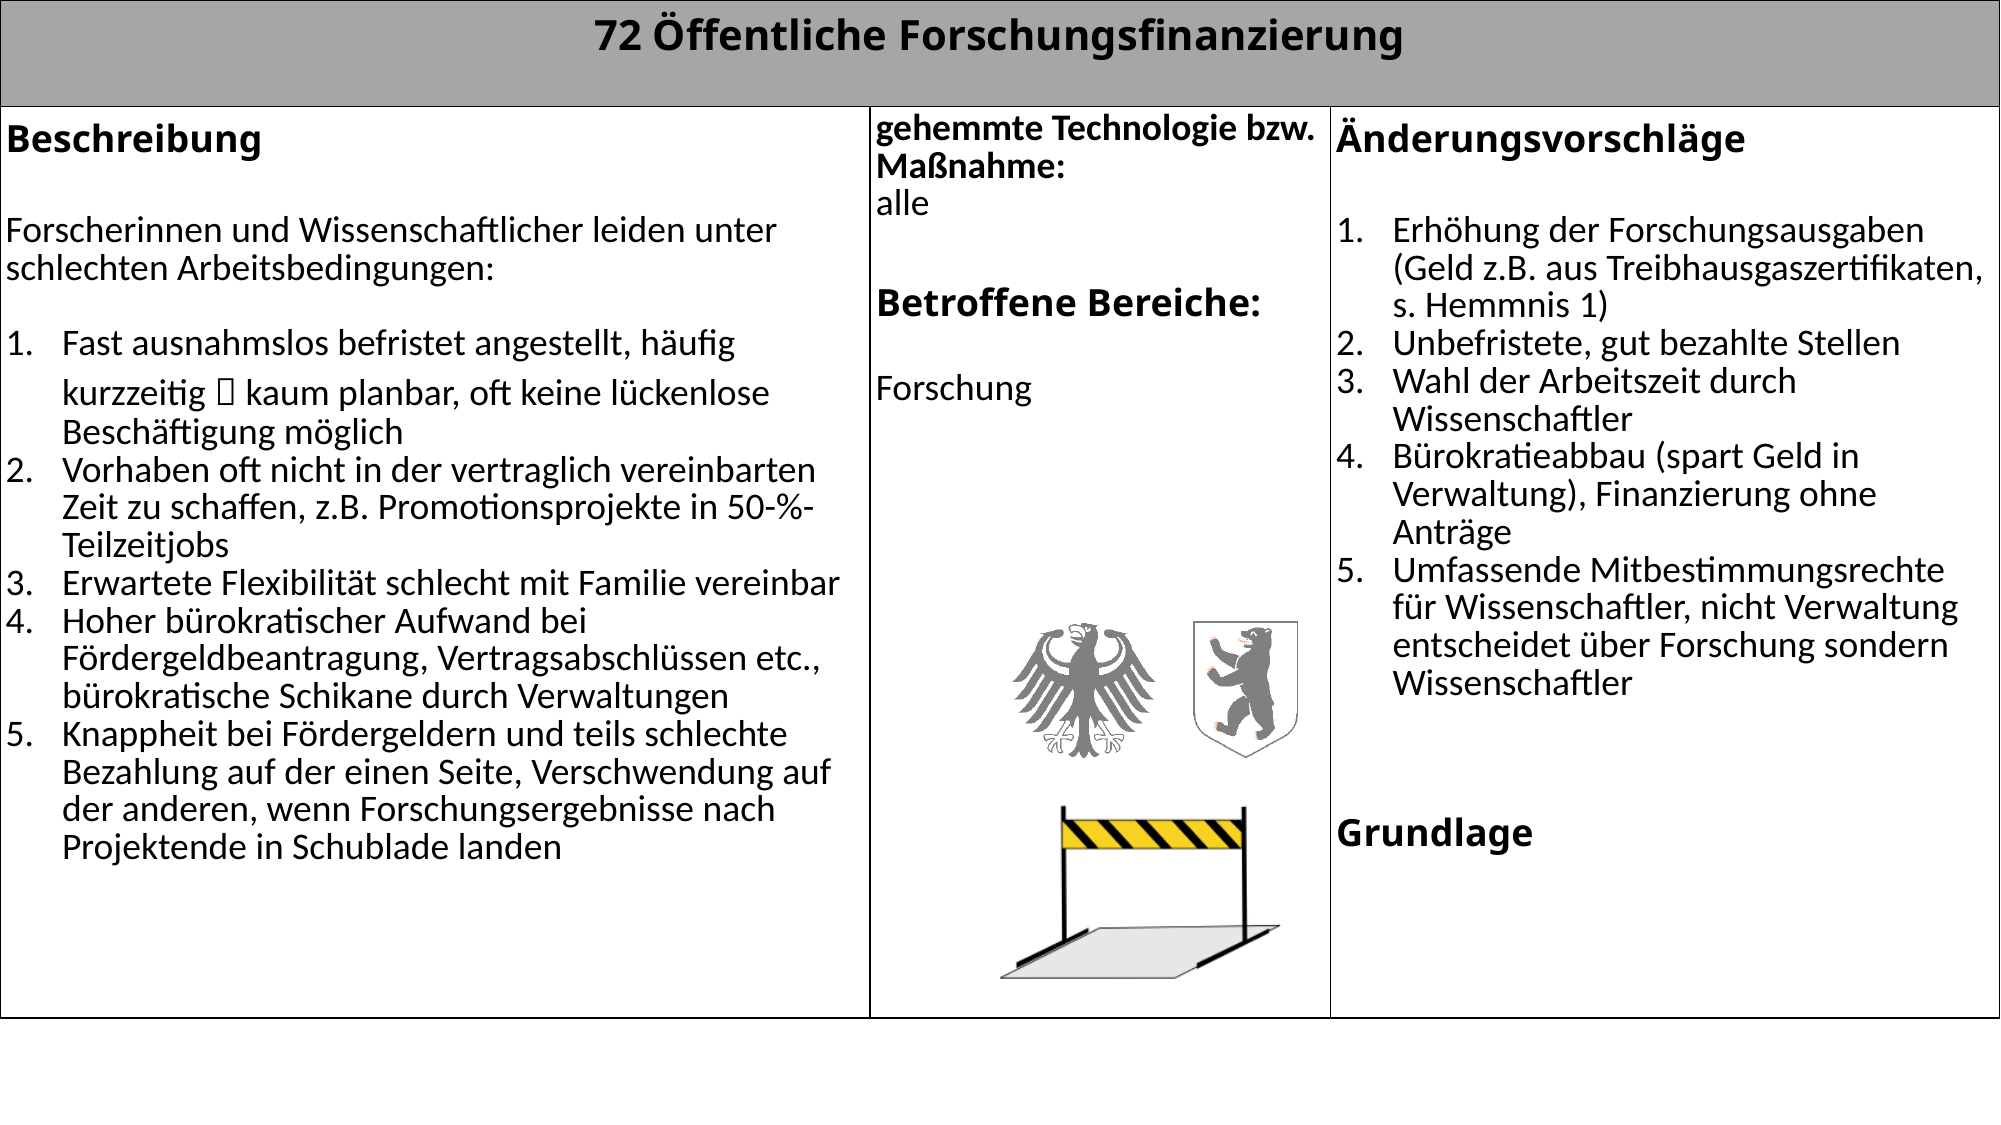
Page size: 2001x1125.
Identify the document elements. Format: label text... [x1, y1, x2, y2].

table_header 72 Öffentliche Forschungsfinanzierung [1, 1, 1999, 106]
table_cell gehemmte Technologie bzw. Maßnahme: alle Betroffene Bereiche: Forschung [871, 107, 1330, 1017]
picture [1000, 801, 1285, 986]
table_cell Änderungsvorschläge Erhöhung der Forschungsausgaben (Geld z.B. aus Treibhausgaszertifikaten, s. Hemmnis 1) Unbefristete, gut bezahlte Stellen Wahl der Arbeitszeit durch Wissenschaftler Bürokratieabbau (spart Geld in Verwaltung), Finanzierung ohne Anträge Umfassende Mitbestimmungsrechte für Wissenschaftler, nicht Verwaltung entscheidet über Forschung sondern Wissenschaftler Grundlage [1331, 107, 1999, 1017]
picture [1193, 621, 1298, 759]
table_cell Beschreibung Forscherinnen und Wissenschaftlicher leiden unter schlechten Arbeitsbedingungen: Fast ausnahmslos befristet angestellt, häufig kurzzeitig  kaum planbar, oft keine lückenlose Beschäftigung möglich Vorhaben oft nicht in der vertraglich vereinbarten Zeit zu schaffen, z.B. Promotionsprojekte in 50-%-Teilzeitjobs Erwartete Flexibilität schlecht mit Familie vereinbar Hoher bürokratischer Aufwand bei Fördergeldbeantragung, Vertragsabschlüssen etc., bürokratische Schikane durch Verwaltungen Knappheit bei Fördergeldern und teils schlechte Bezahlung auf der einen Seite, Verschwendung auf der anderen, wenn Forschungsergebnisse nach Projektende in Schublade landen [1, 107, 869, 1017]
picture [1011, 623, 1156, 758]
